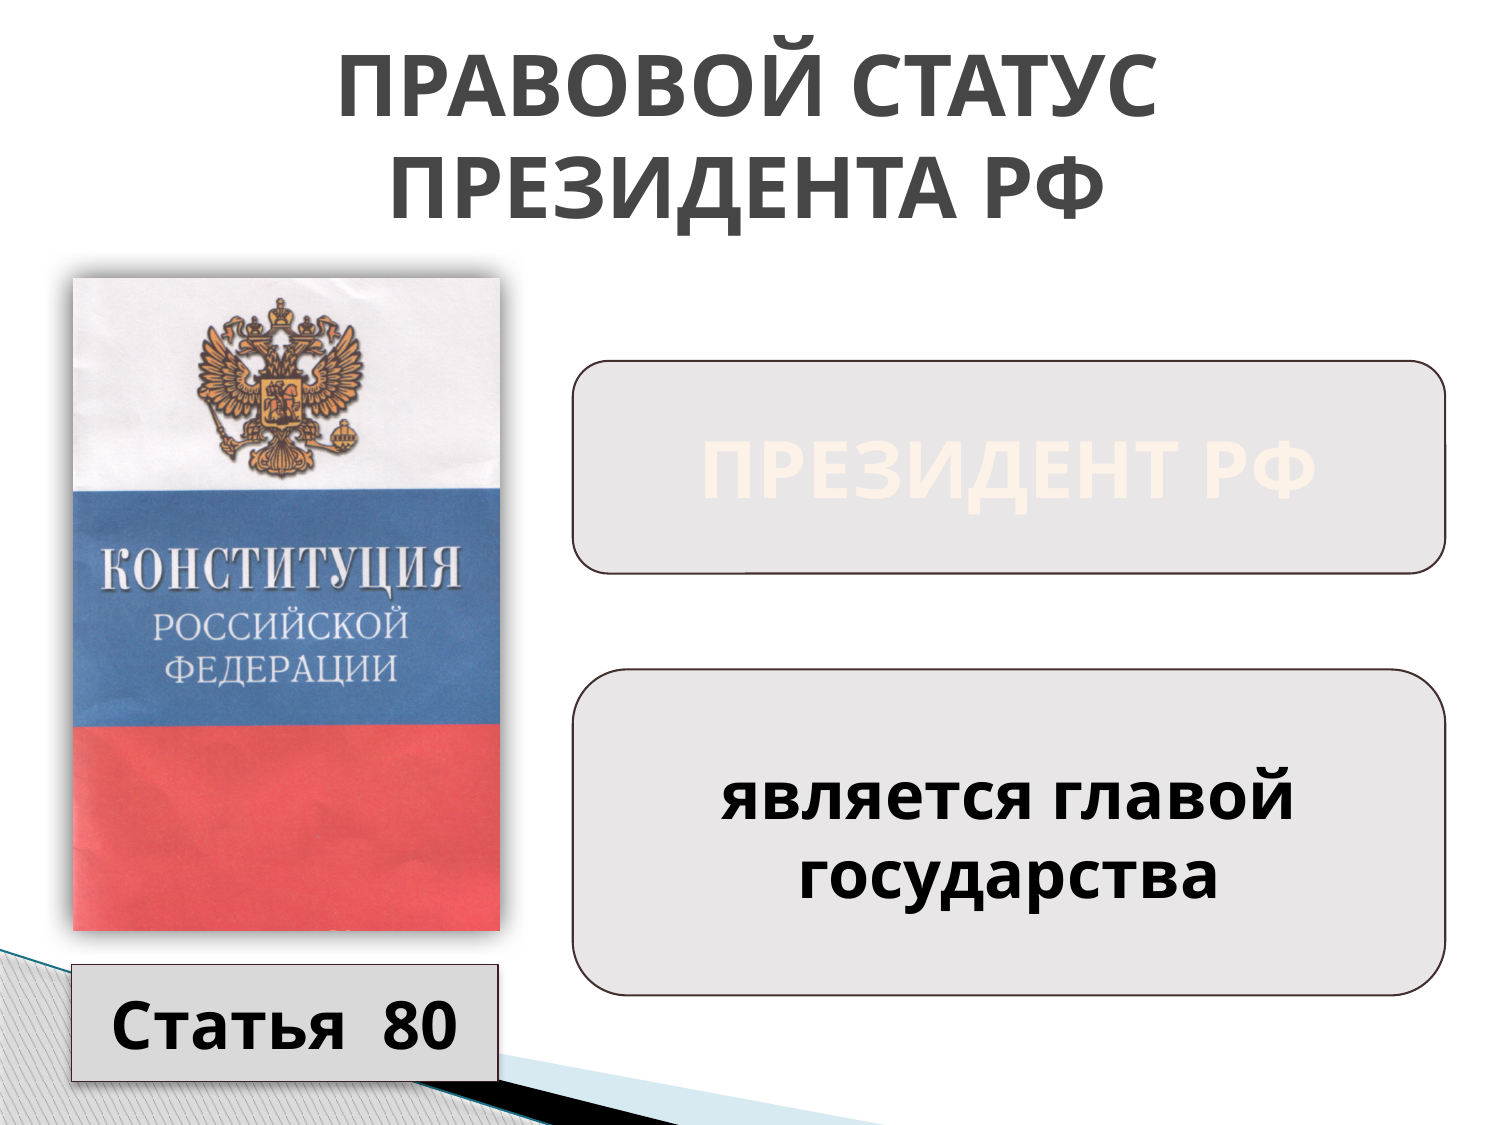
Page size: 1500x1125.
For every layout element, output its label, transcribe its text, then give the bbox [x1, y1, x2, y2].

text_box является главой государства [572, 669, 1446, 996]
text_box ПРЕЗИДЕНТ РФ [572, 360, 1446, 574]
text_box СОЦ [76, 16, 1461, 173]
text_box Статья 80 [71, 964, 499, 1082]
text_box ПРАВОВОЙ СТАТУС ПРЕЗИДЕНТА РФ [76, 23, 1419, 244]
picture [72, 278, 500, 931]
